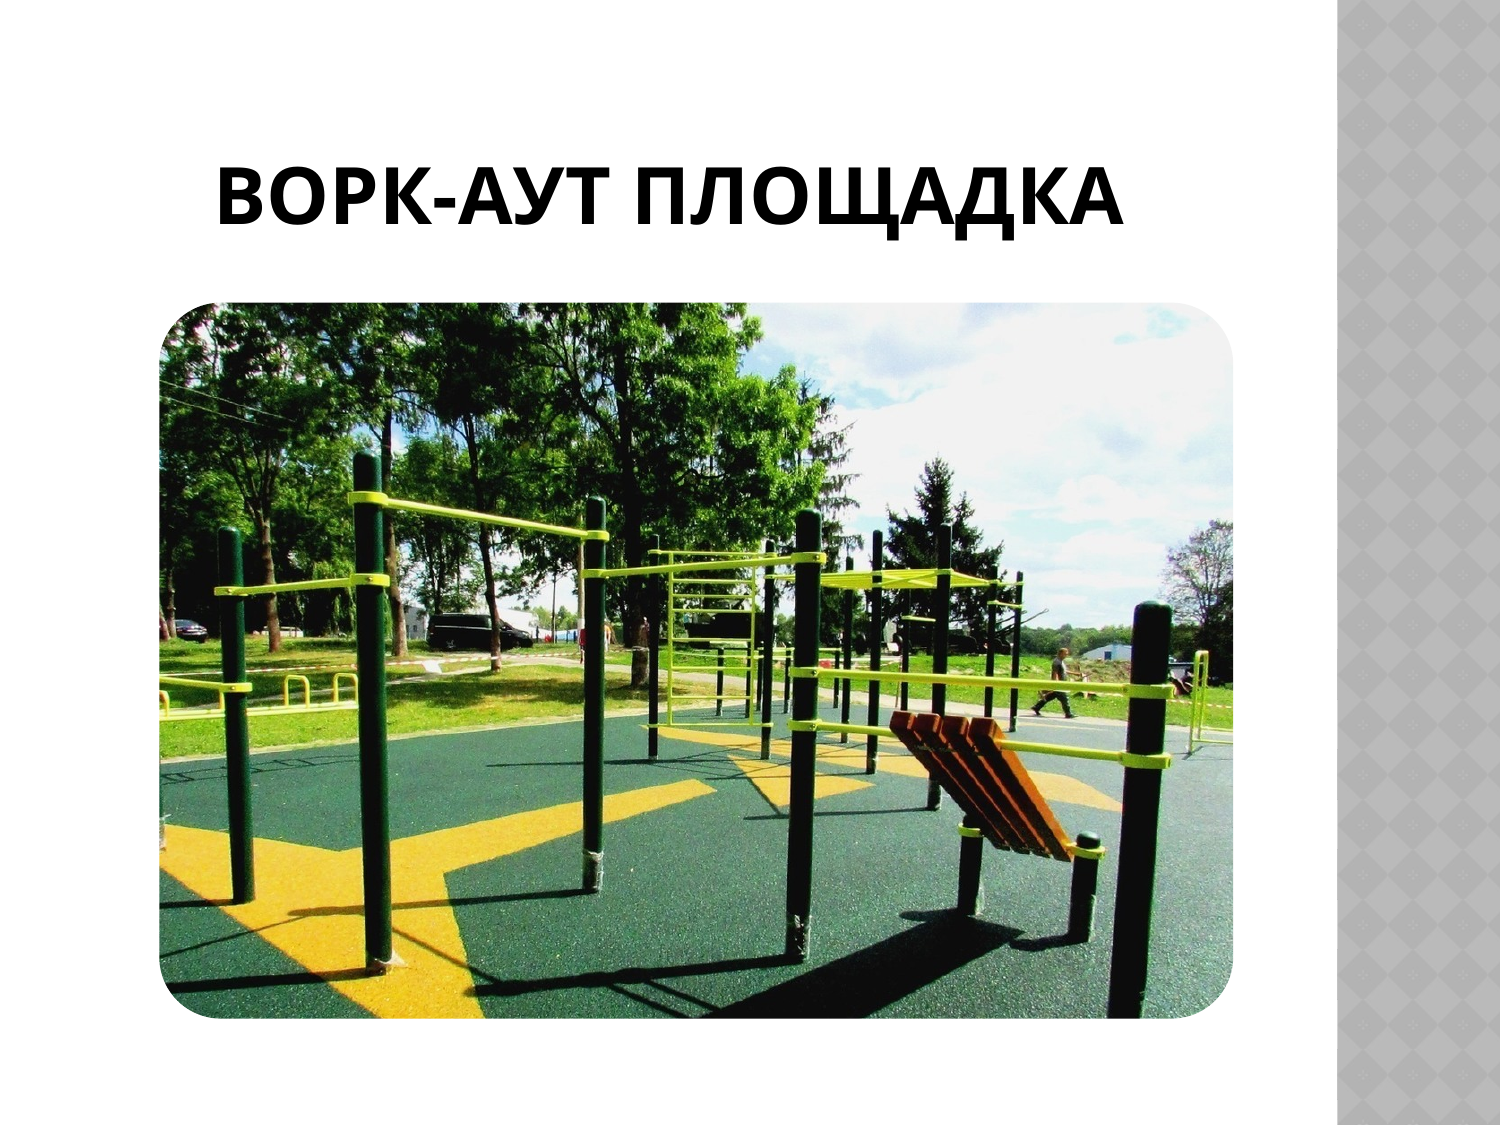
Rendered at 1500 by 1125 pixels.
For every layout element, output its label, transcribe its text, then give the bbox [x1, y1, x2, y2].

title Ворк-аут площадка [75, 52, 1263, 240]
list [158, 302, 1234, 1019]
